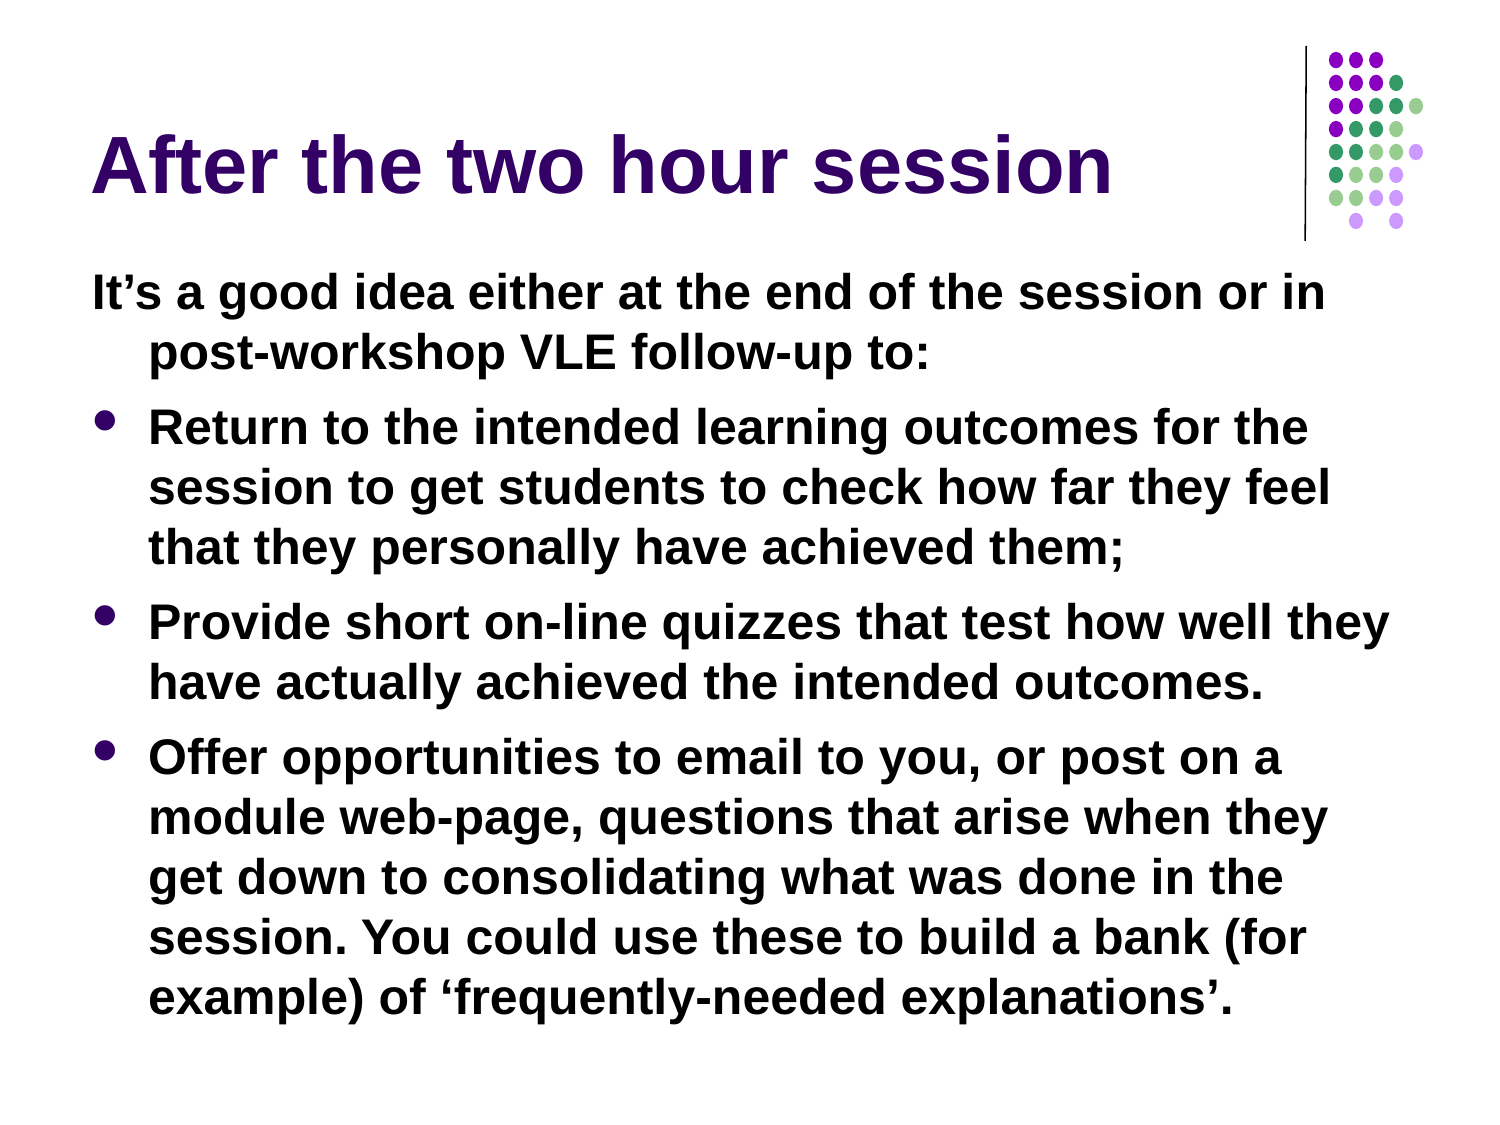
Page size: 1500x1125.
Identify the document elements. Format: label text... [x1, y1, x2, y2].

list It’s a good idea either at the end of the session or in post-workshop VLE follow-up to: Return to the intended learning outcomes for the session to get students to check how far they feel that they personally have achieved them; Provide short on-line quizzes that test how well they have actually achieved the intended outcomes. Offer opportunities to email to you, or post on a module web-page, questions that arise when they get down to consolidating what was done in the session. You could use these to build a bank (for example) of ‘frequently-needed explanations’. [76, 252, 1427, 1039]
title After the two hour session [75, 40, 1313, 218]
